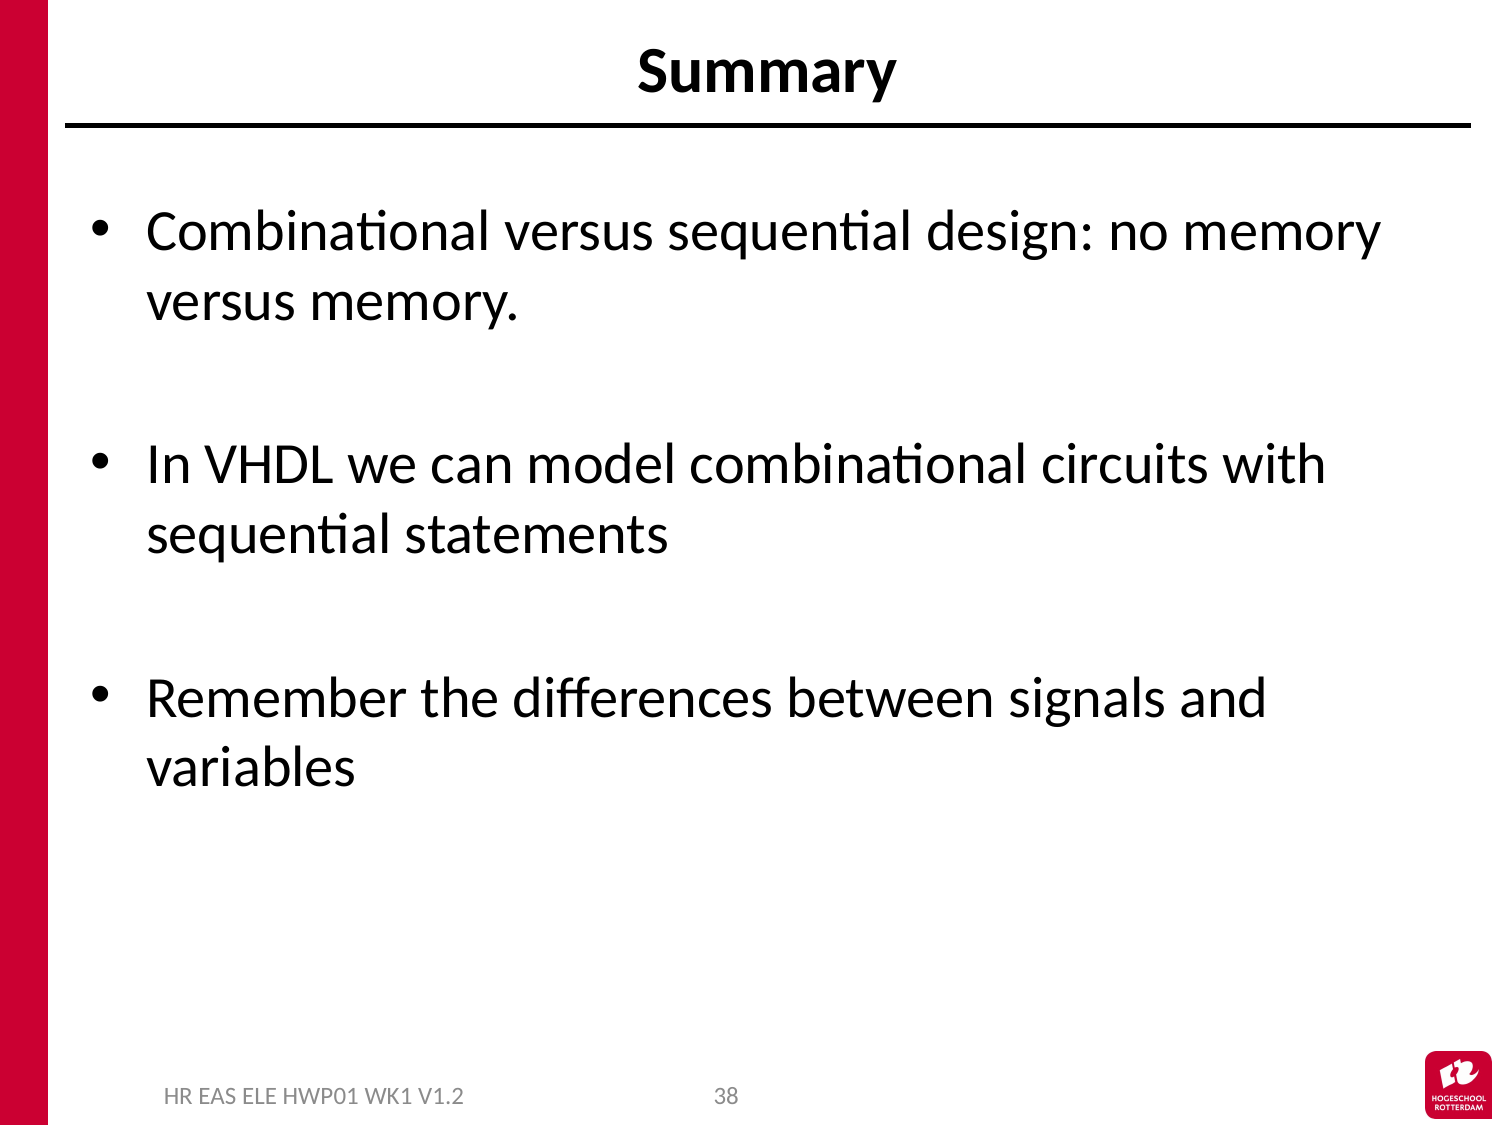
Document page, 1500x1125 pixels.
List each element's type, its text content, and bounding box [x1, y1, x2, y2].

list Combinational versus sequential design: no memory versus memory. In VHDL we can model combinational circuits with sequential statements Remember the differences between signals and variables [75, 184, 1425, 1035]
title Summary [53, 19, 1483, 114]
picture [0, 0, 48, 1125]
footer HR EAS ELE HWP01 WK1 V1.2 [76, 1065, 552, 1125]
slide_number 38 [572, 1065, 880, 1125]
picture [1425, 1051, 1492, 1119]
